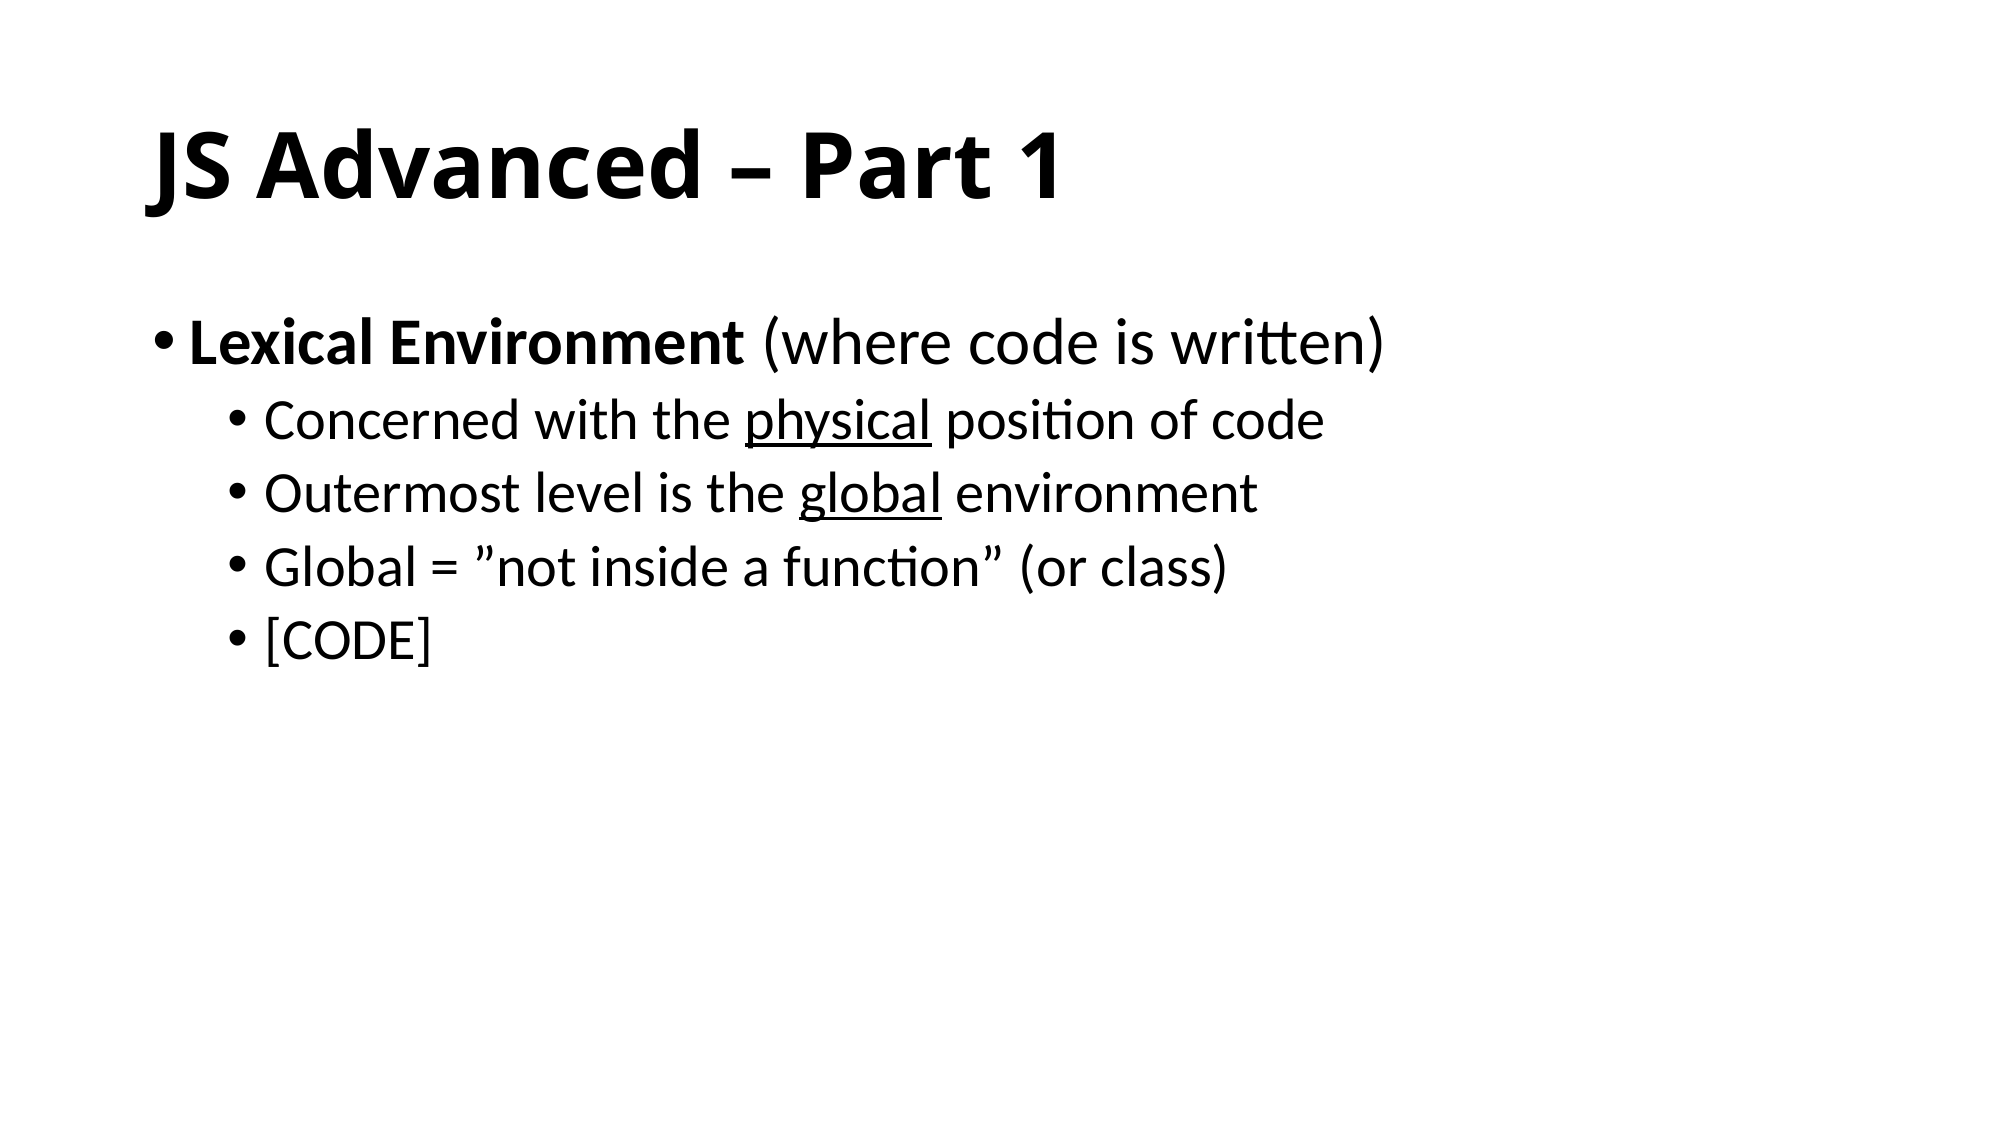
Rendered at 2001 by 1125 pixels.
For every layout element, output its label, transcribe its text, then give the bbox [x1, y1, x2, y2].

title JS Advanced – Part 1 [137, 59, 1863, 278]
list Lexical Environment (where code is written) Concerned with the physical position of code Outermost level is the global environment Global = ”not inside a function” (or class) [CODE] [137, 299, 1757, 1014]
